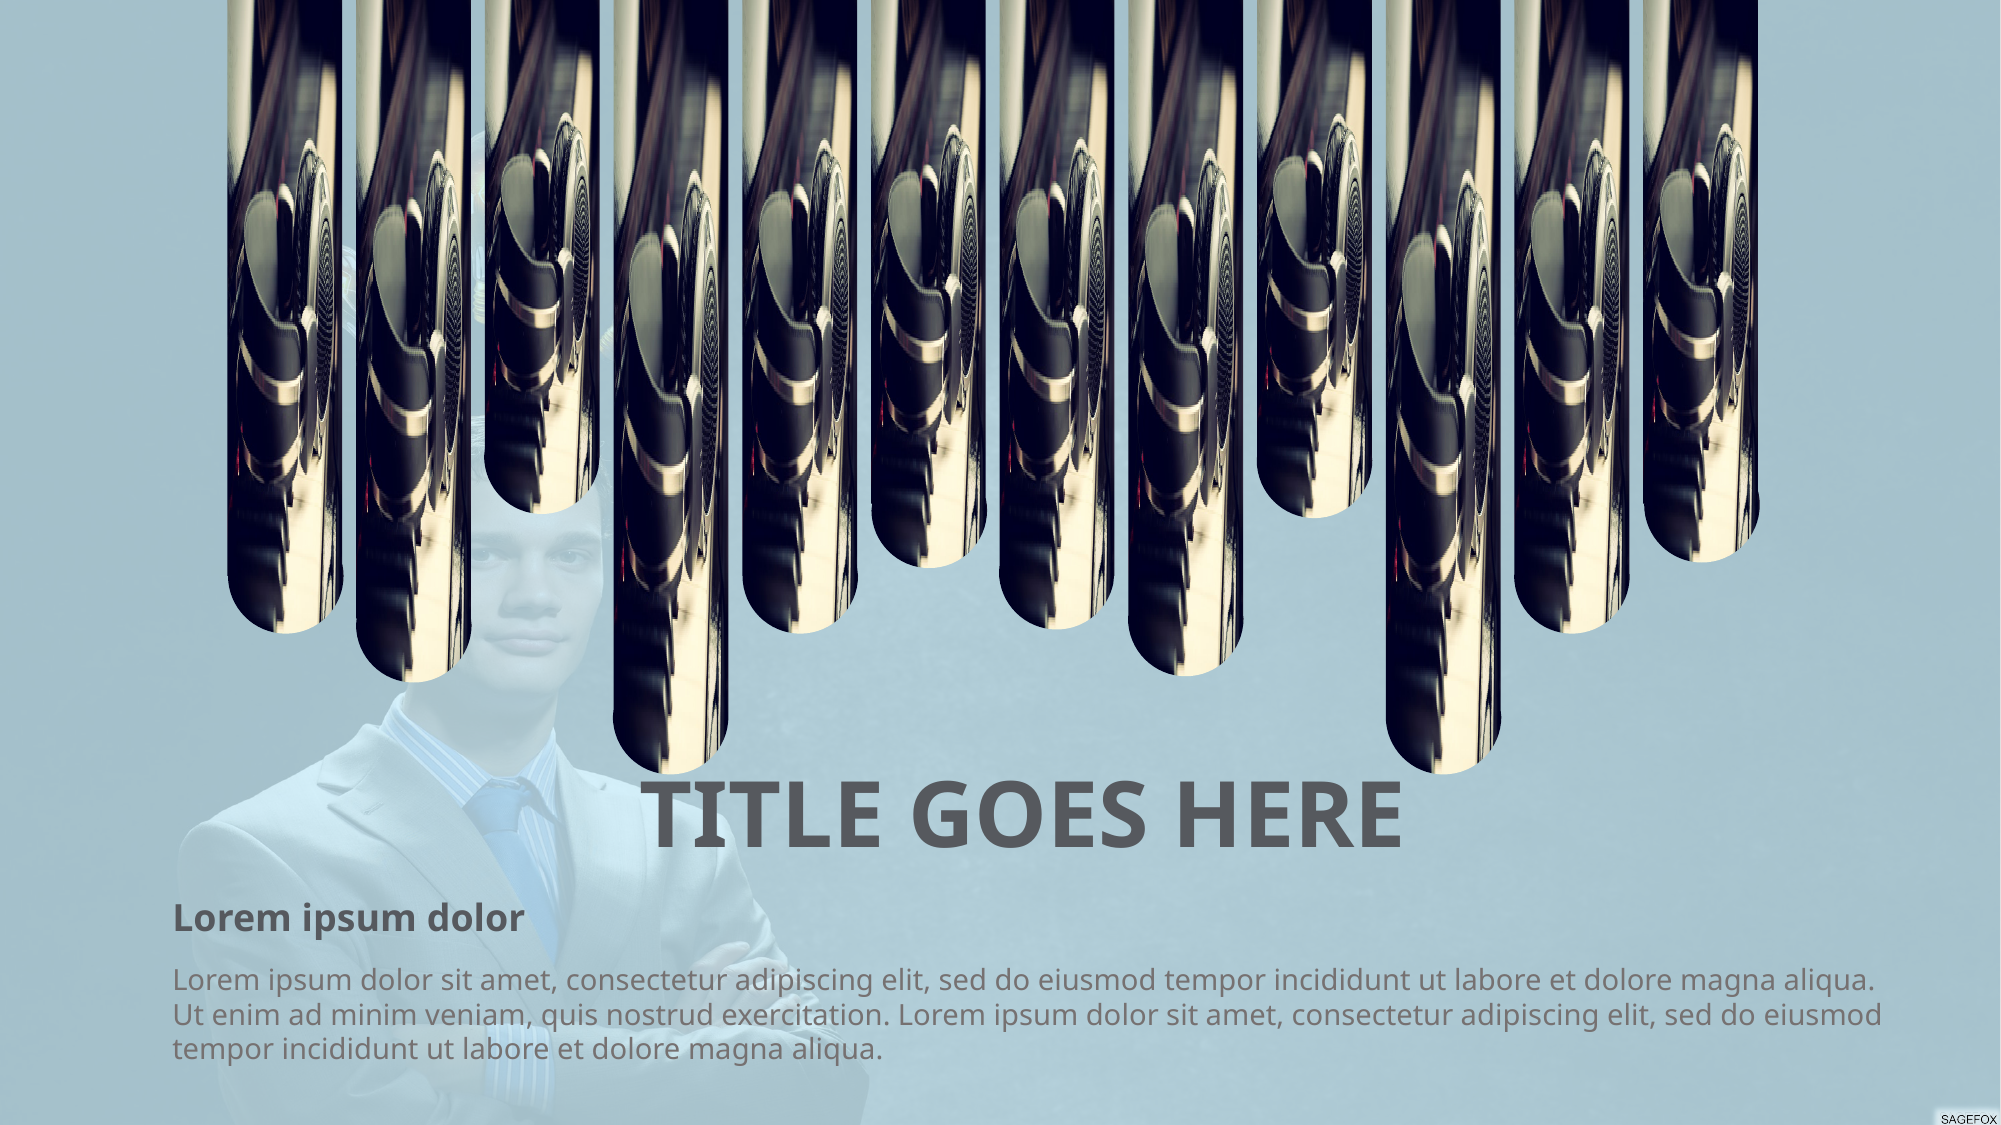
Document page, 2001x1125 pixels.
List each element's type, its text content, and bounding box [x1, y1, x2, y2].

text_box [157, 886, 1917, 1075]
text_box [227, 0, 1760, 775]
text_box TITLE GOES HERE [571, 775, 1476, 873]
picture [1938, 1114, 1999, 1125]
